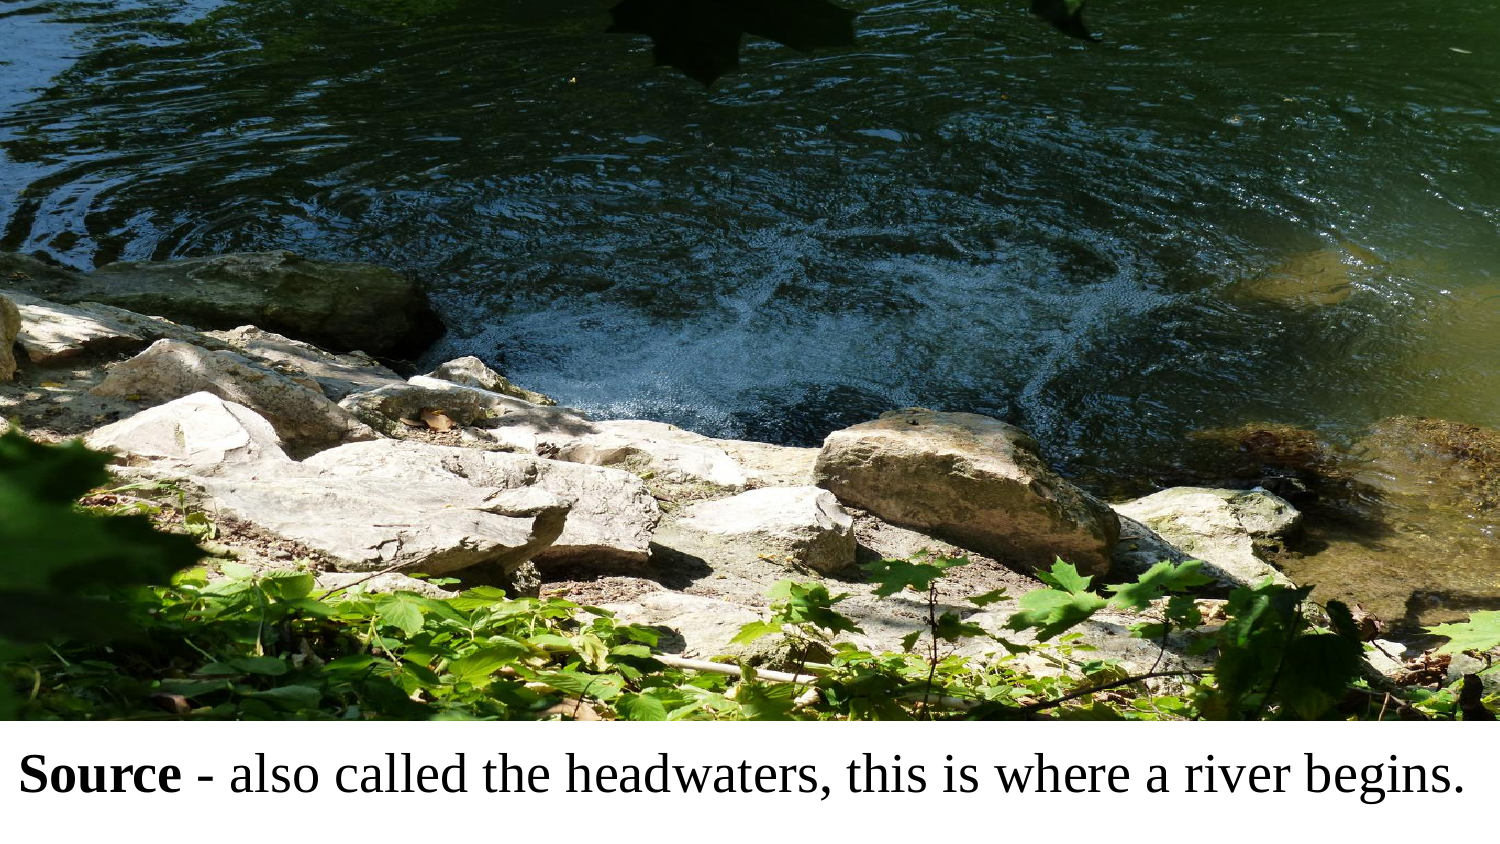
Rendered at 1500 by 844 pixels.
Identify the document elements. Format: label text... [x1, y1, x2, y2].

text_box Source - also called the headwaters, this is where a river begins. [0, 729, 1500, 844]
picture [0, 0, 1500, 722]
